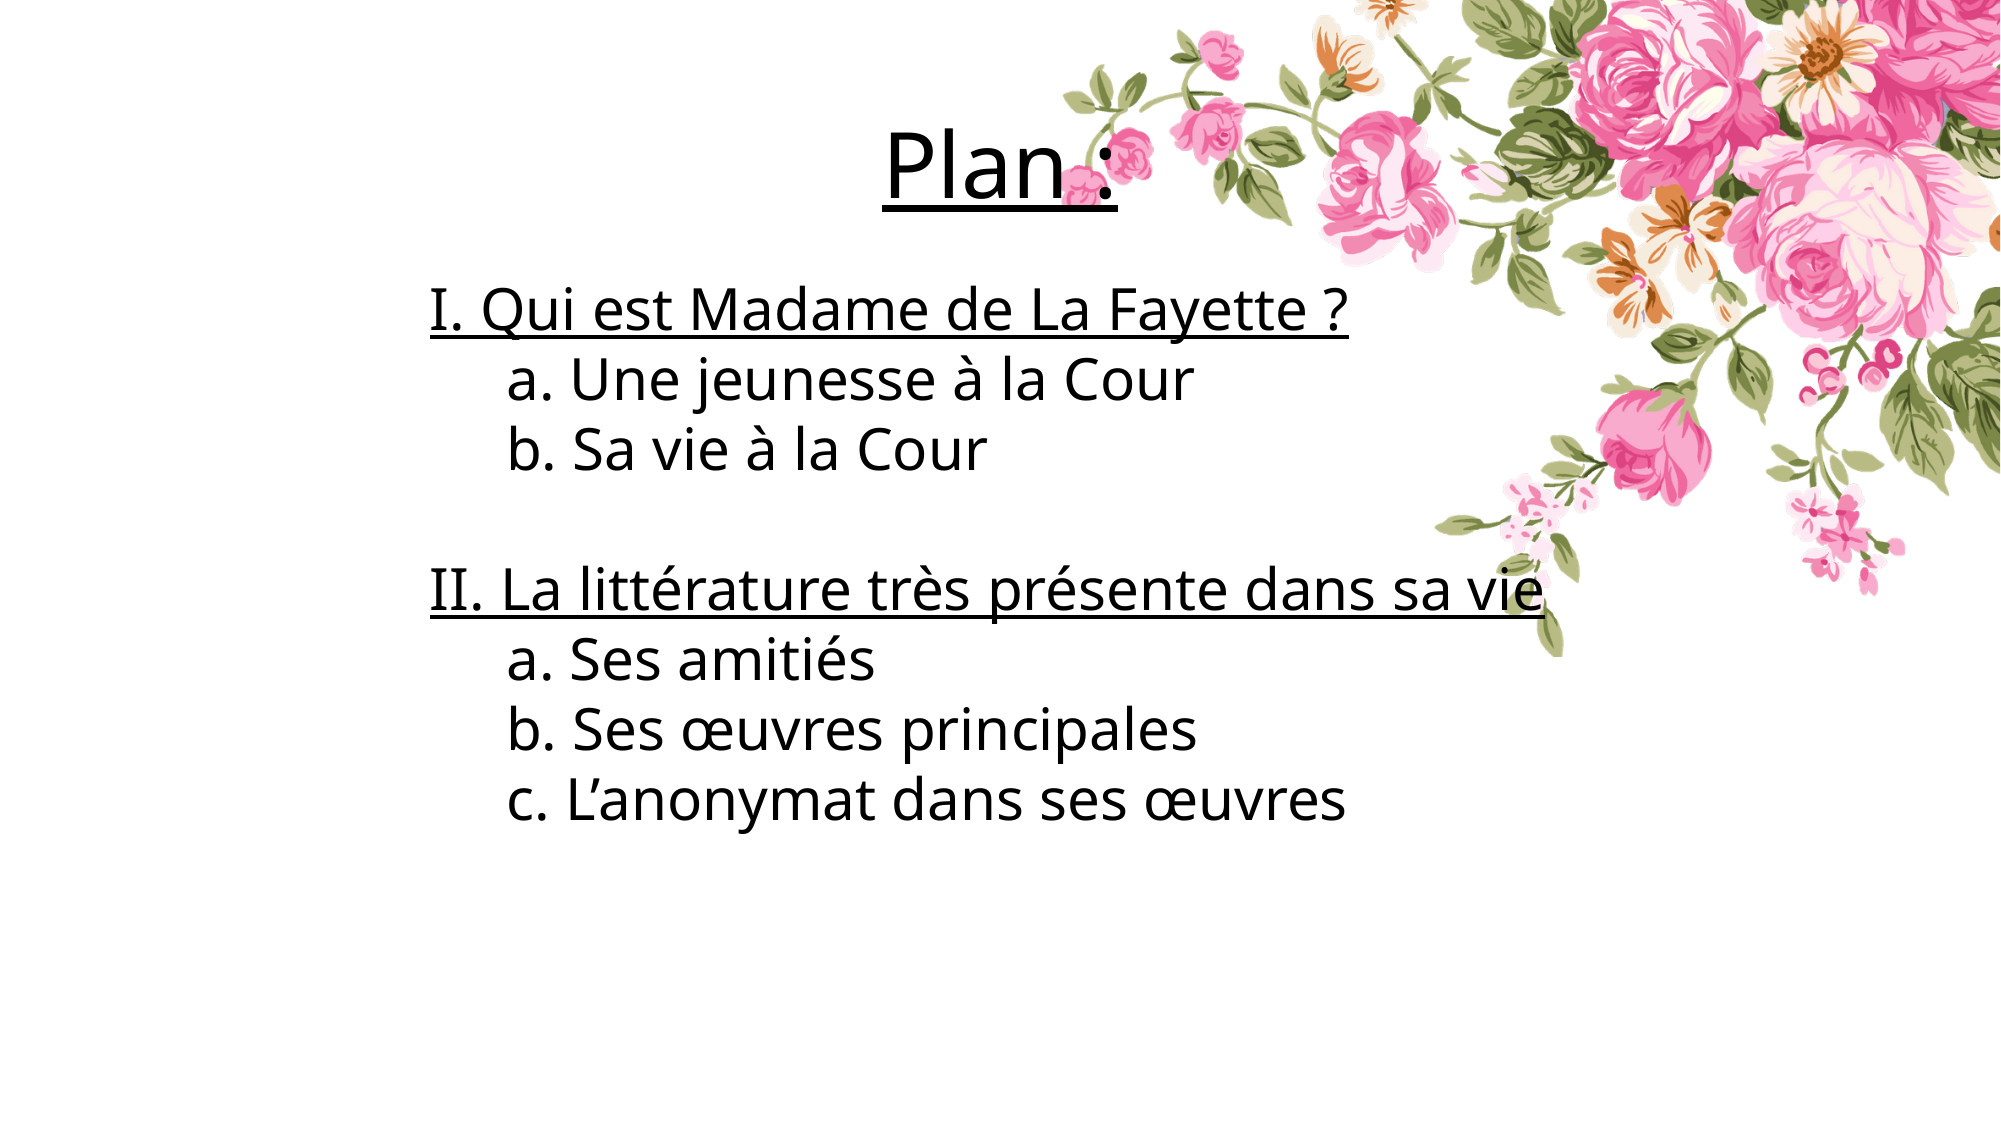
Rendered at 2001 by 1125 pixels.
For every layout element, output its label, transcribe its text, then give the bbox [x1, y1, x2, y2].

title Plan : [137, 59, 1021, 278]
picture [1021, 0, 2001, 657]
list I. Qui est Madame de La Fayette ? a. Une jeunesse à la Cour b. Sa vie à la Cour II. La littérature très présente dans sa vie a. Ses amitiés b. Ses œuvres principales c. L’anonymat dans ses œuvres [414, 264, 1585, 979]
